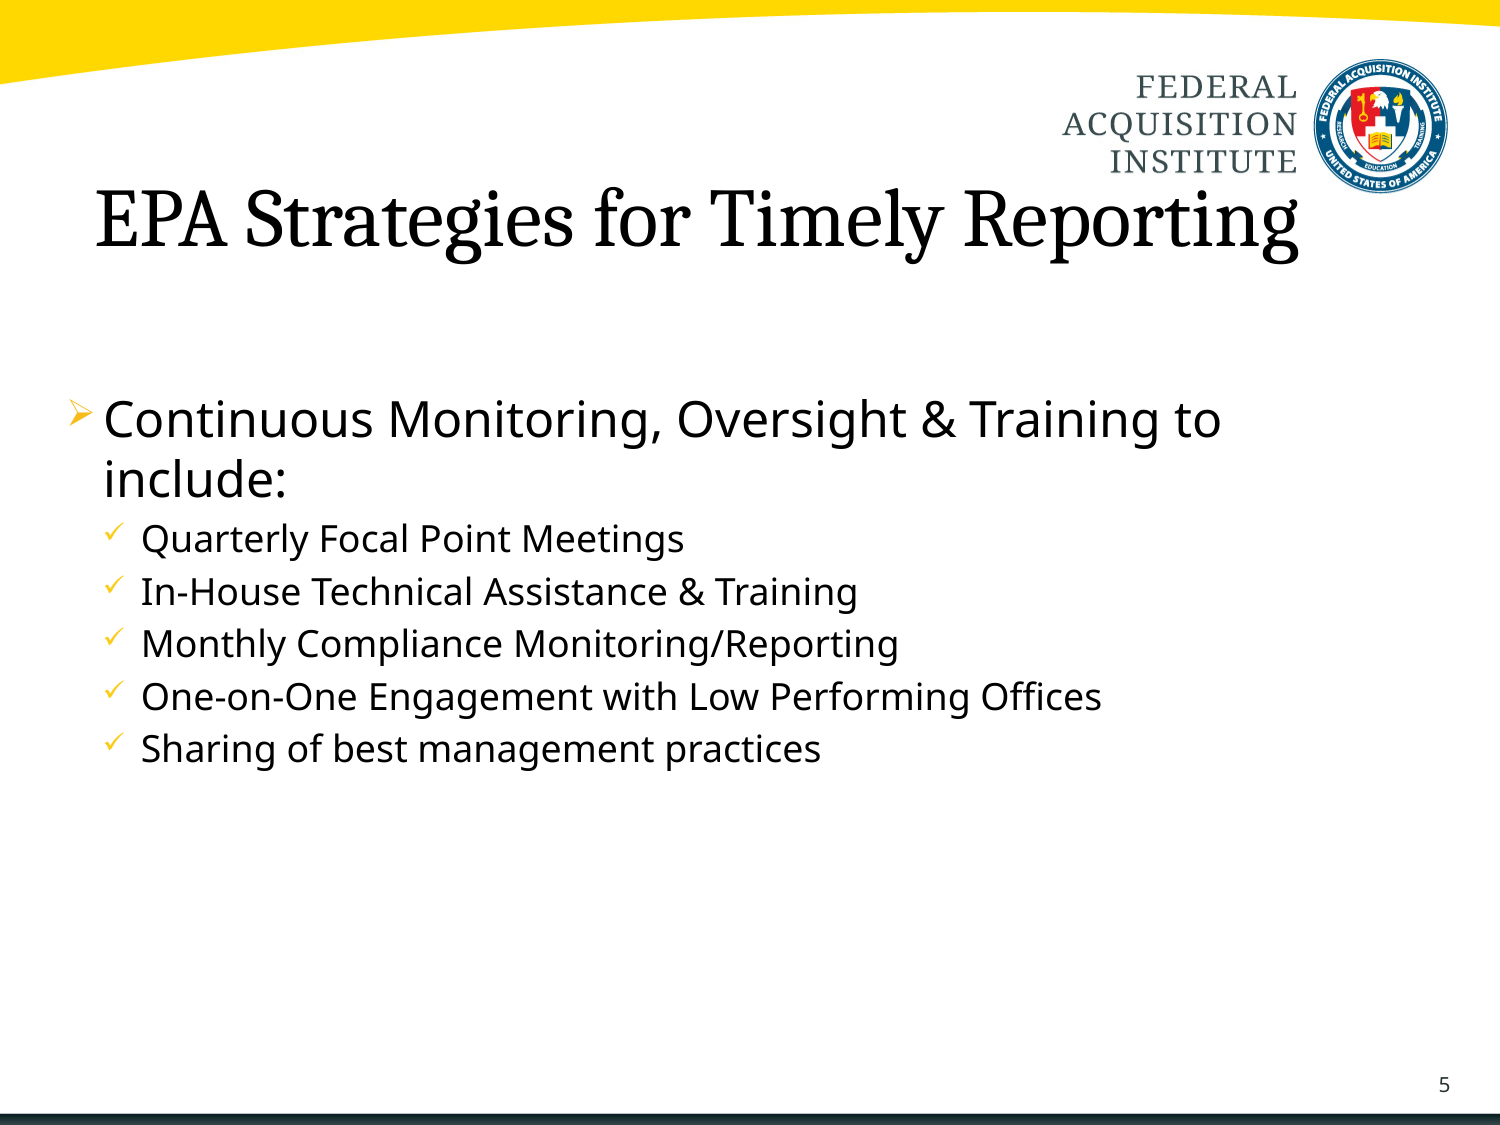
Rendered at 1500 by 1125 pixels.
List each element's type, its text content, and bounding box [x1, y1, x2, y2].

title EPA Strategies for Timely Reporting [75, 172, 1320, 359]
slide_number 5 [1415, 1047, 1474, 1107]
list Continuous Monitoring, Oversight & Training to include: Quarterly Focal Point Meetings In-House Technical Assistance & Training Monthly Compliance Monitoring/Reporting One-on-One Engagement with Low Performing Offices Sharing of best management practices [51, 380, 1435, 1048]
picture [0, 0, 1500, 1125]
